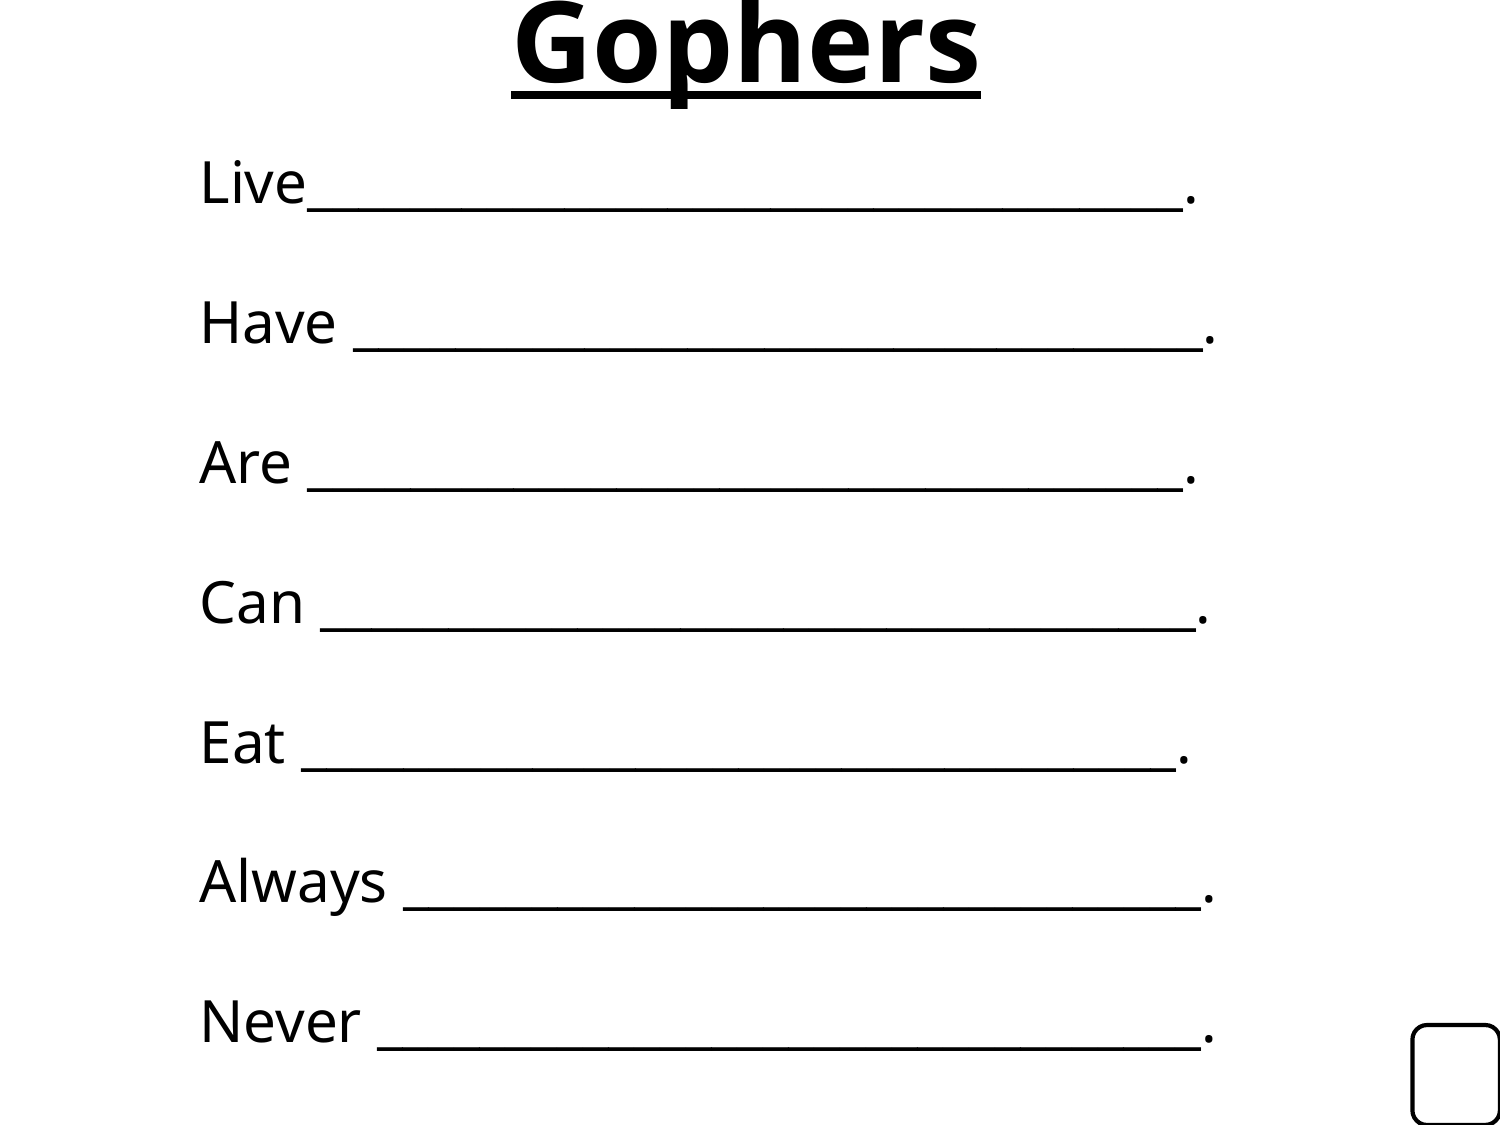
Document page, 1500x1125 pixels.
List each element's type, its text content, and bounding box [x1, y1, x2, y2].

text_box Live__________________________________. Have _________________________________. Are __________________________________. Can __________________________________. Eat __________________________________. Always _______________________________. Never ________________________________. [184, 137, 1234, 1062]
text_box [1410, 1022, 1500, 1125]
text_box Gophers [496, 0, 997, 113]
